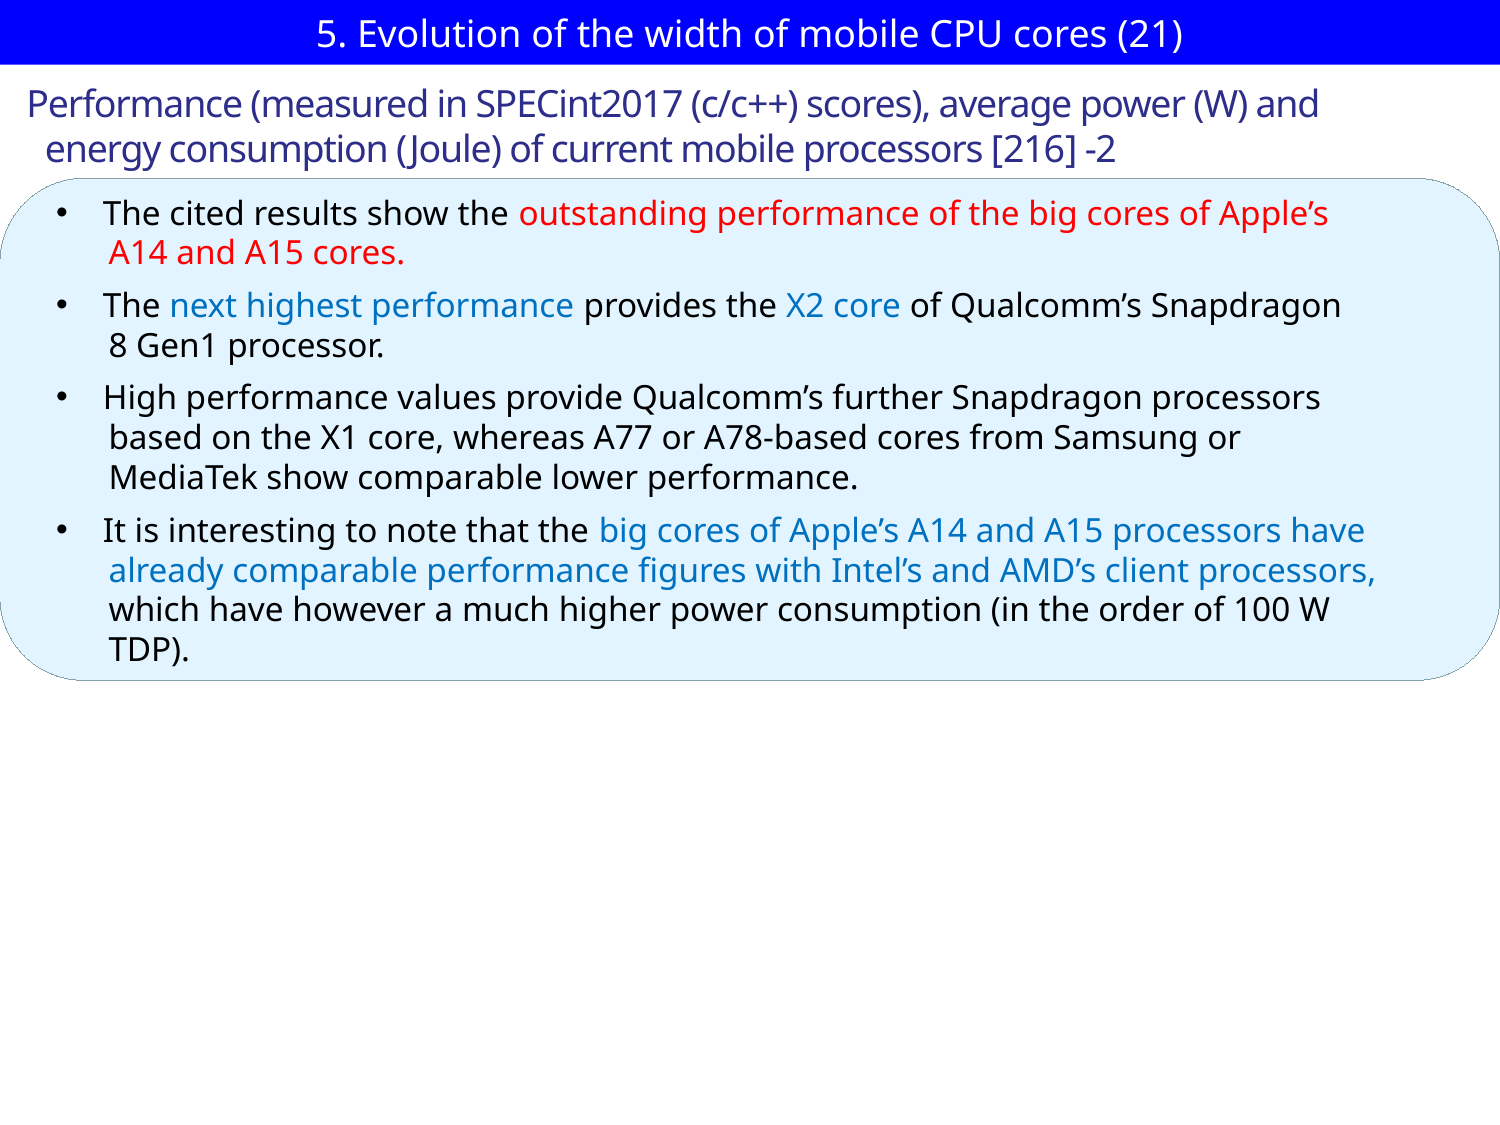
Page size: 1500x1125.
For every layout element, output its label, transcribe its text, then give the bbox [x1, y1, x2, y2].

text_box The cited results show the outstanding performance of the big cores of Apple’s A14 and A15 cores. The next highest performance provides the X2 core of Qualcomm’s Snapdragon 8 Gen1 processor. High performance values provide Qualcomm’s further Snapdragon processors based on the X1 core, whereas A77 or A78-based cores from Samsung or MediaTek show comparable lower performance. It is interesting to note that the big cores of Apple’s A14 and A15 processors have already comparable performance figures with Intel’s and AMD’s client processors, which have however a much higher power consumption (in the order of 100 W TDP). [41, 184, 1500, 676]
title 5. Evolution of the width of mobile CPU cores (21) [0, 0, 1500, 65]
text_box [56, 676, 1443, 681]
text_box [53, 178, 1447, 184]
text_box [0, 189, 41, 669]
text_box Performance (measured in SPECint2017 (c/c++) scores), average power (W) and energy consumption (Joule) of current mobile processors [216] -2 [11, 72, 1500, 177]
